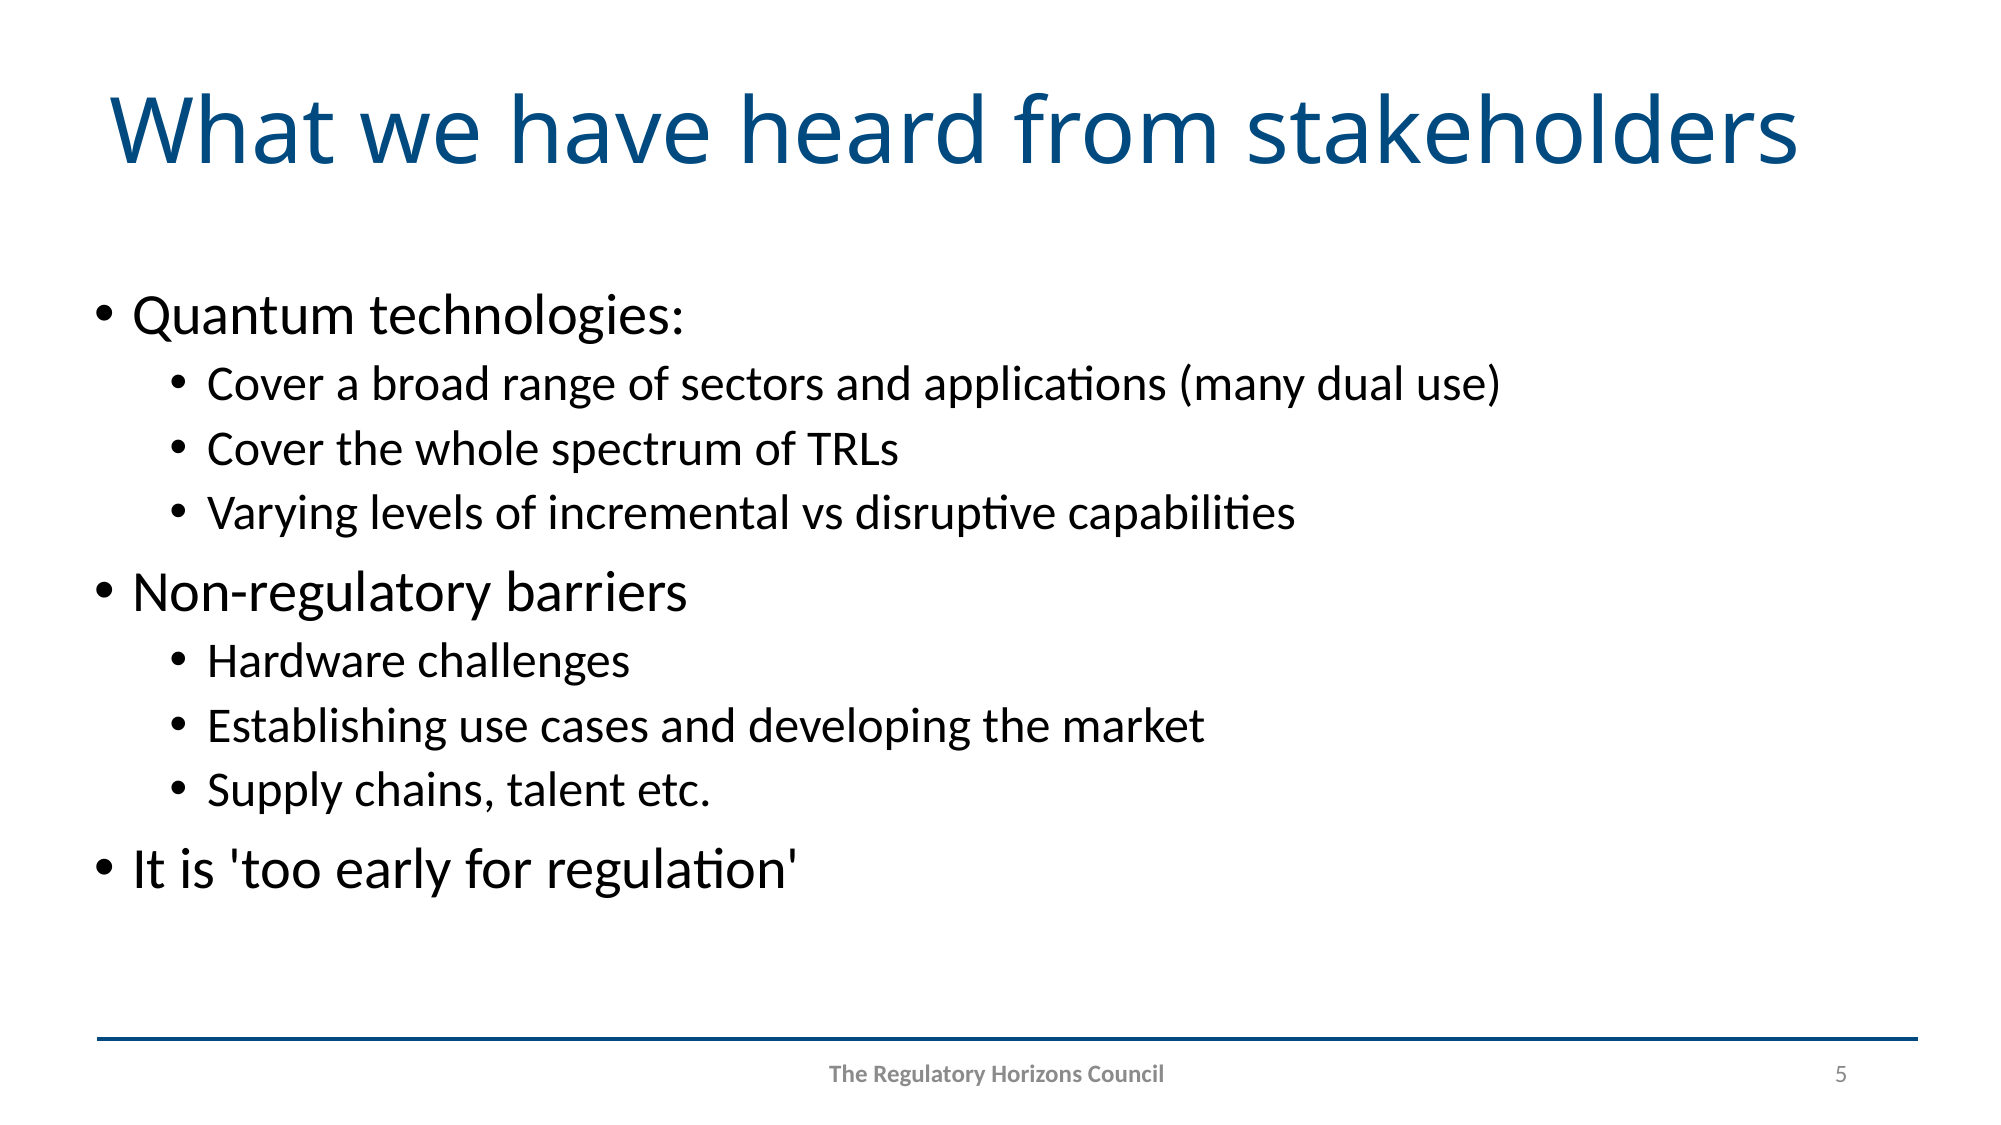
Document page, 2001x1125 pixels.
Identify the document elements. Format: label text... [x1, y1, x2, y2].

slide_number 5 [1412, 1042, 1863, 1103]
footer The Regulatory Horizons Council [662, 1042, 1338, 1103]
list Quantum technologies: Cover a broad range of sectors and applications (many dual use) Cover the whole spectrum of TRLs Varying levels of incremental vs disruptive capabilities Non-regulatory barriers Hardware challenges Establishing use cases and developing the market Supply chains, talent etc. It is 'too early for regulation' [94, 284, 1918, 991]
title What we have heard from stakeholders [94, 72, 1820, 197]
